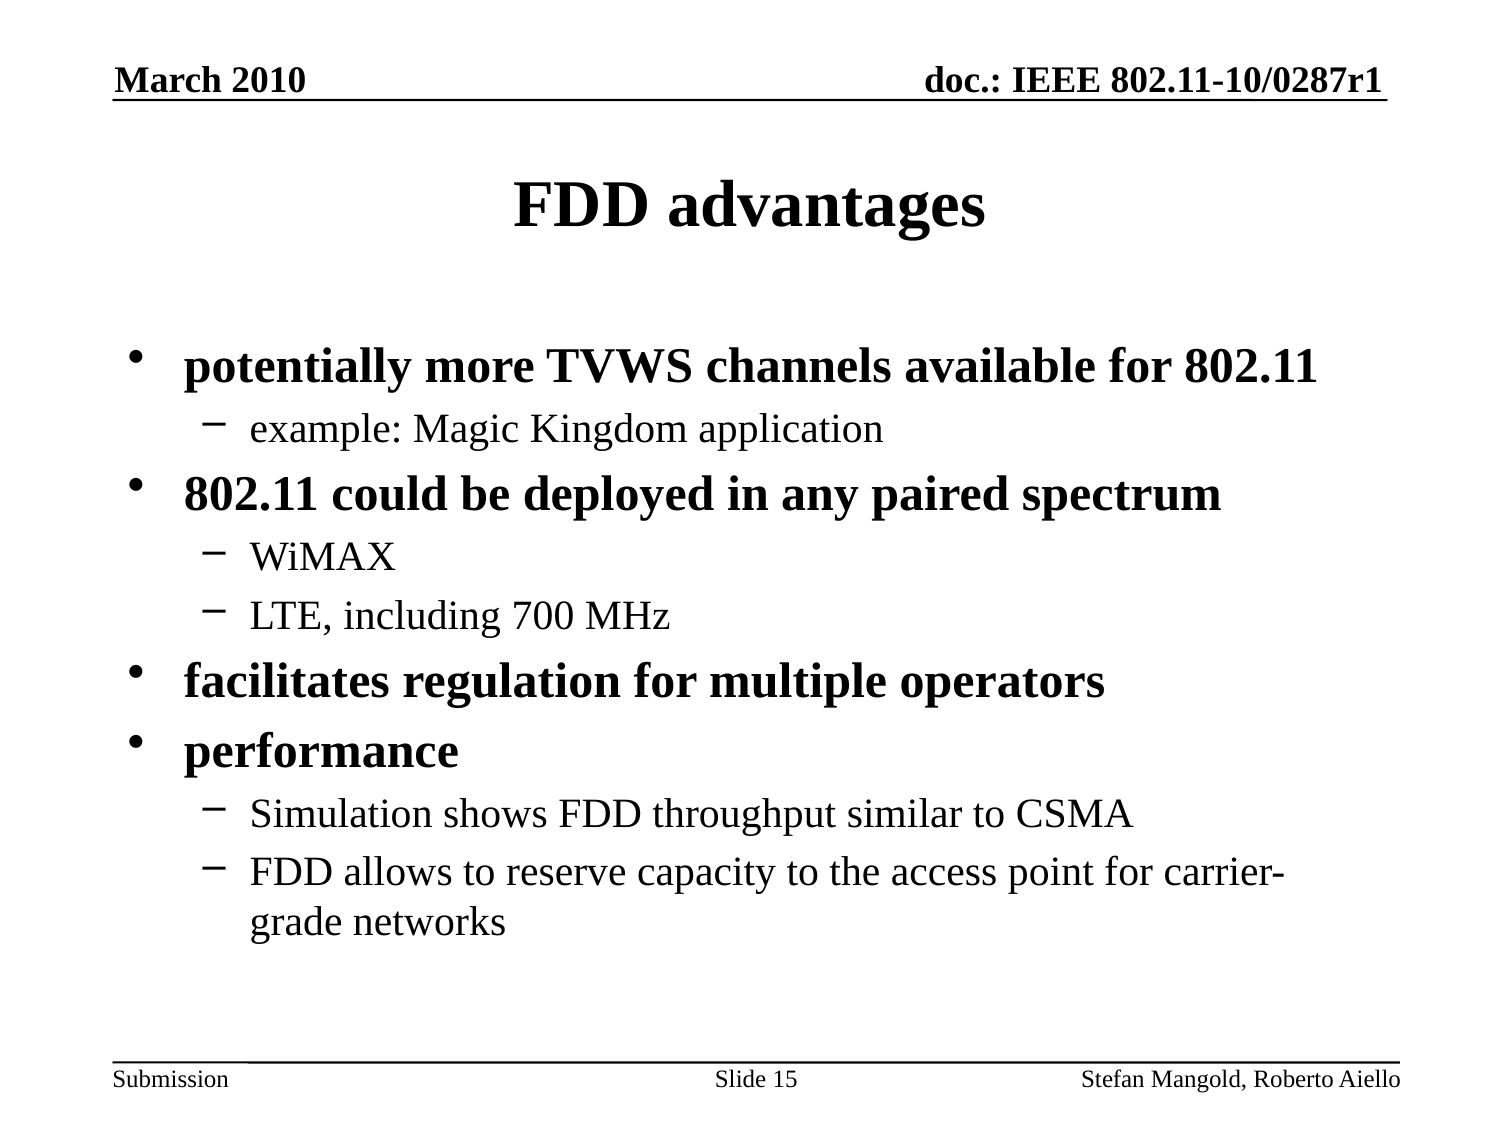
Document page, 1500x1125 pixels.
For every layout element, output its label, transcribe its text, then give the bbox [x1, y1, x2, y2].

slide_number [114, 54, 309, 101]
footer Stefan Mangold, Roberto Aiello [1076, 1061, 1402, 1093]
slide_number Slide 15 [712, 1061, 800, 1093]
list potentially more TVWS channels available for 802.11 example: Magic Kingdom application 802.11 could be deployed in any paired spectrum WiMAX LTE, including 700 MHz facilitates regulation for multiple operators performance Simulation shows FDD throughput similar to CSMA FDD allows to reserve capacity to the access point for carrier-grade networks [112, 324, 1388, 1001]
title FDD advantages [112, 112, 1388, 288]
